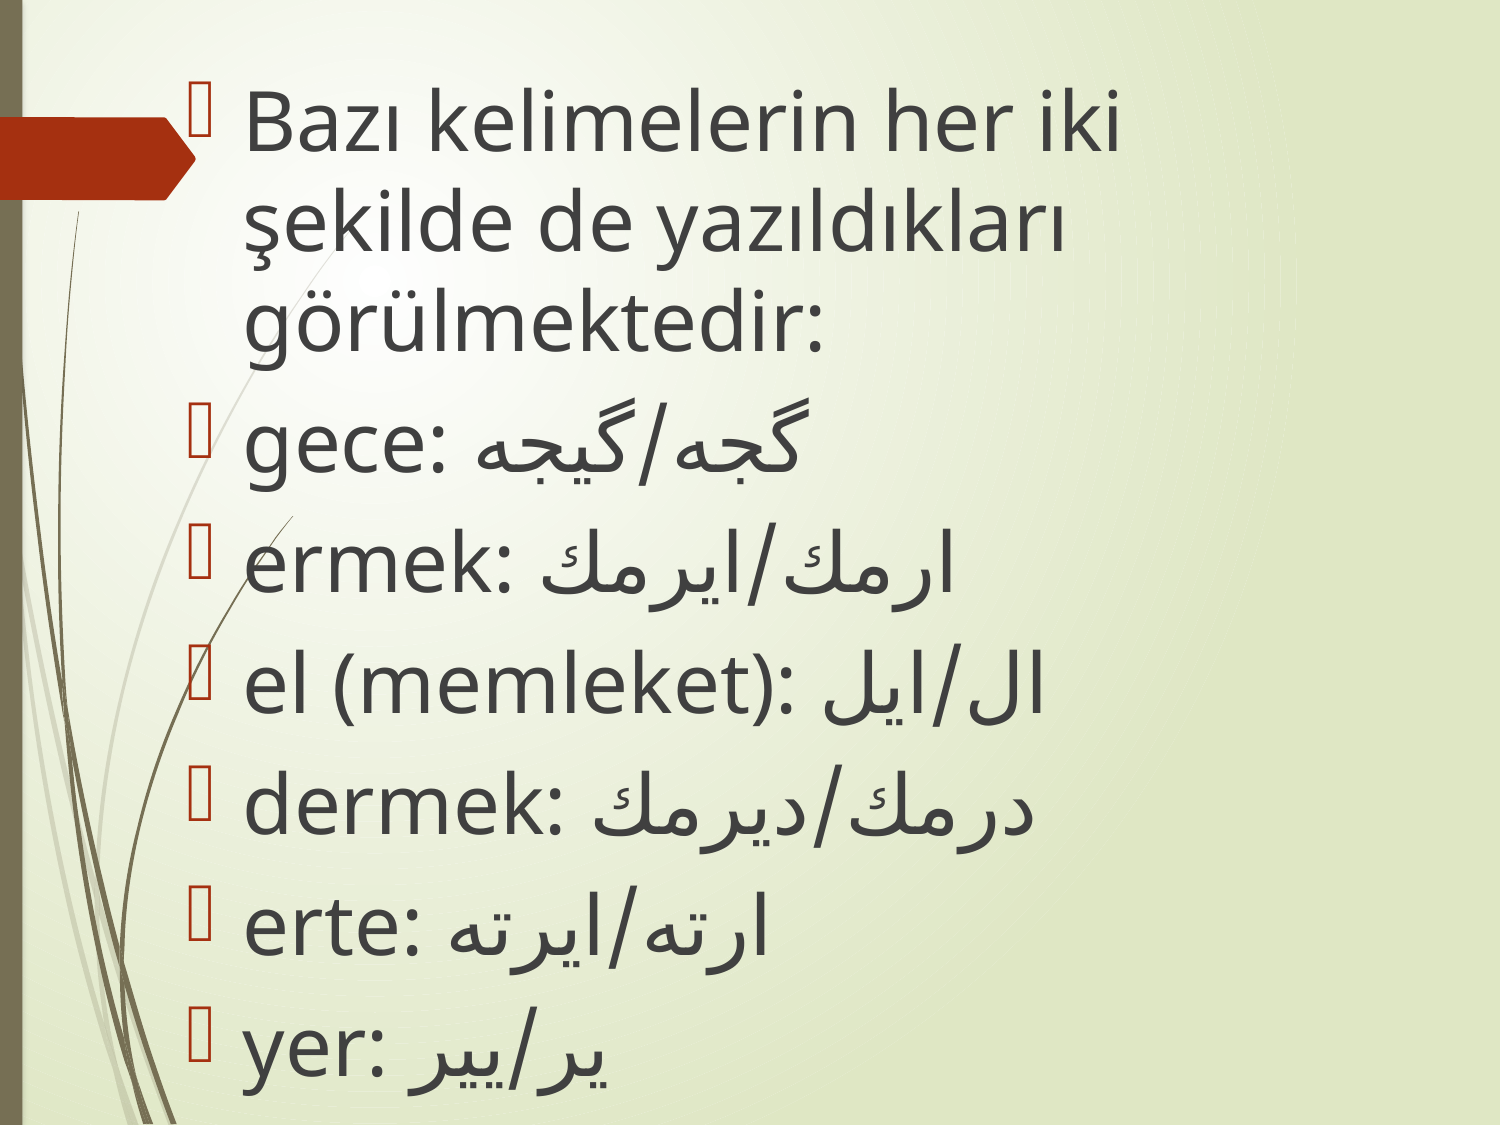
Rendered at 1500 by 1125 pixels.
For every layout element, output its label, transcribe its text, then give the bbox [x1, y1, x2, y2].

list Bazı kelimelerin her iki şekilde de yazıldıkları görülmektedir: gece: گجه/گيجه ermek: ارمك/ايرمك el (memleket): ال/ايل dermek: درمك/ديرمك erte: ارته/ايرته yer: ير/يير [171, 60, 1416, 1106]
